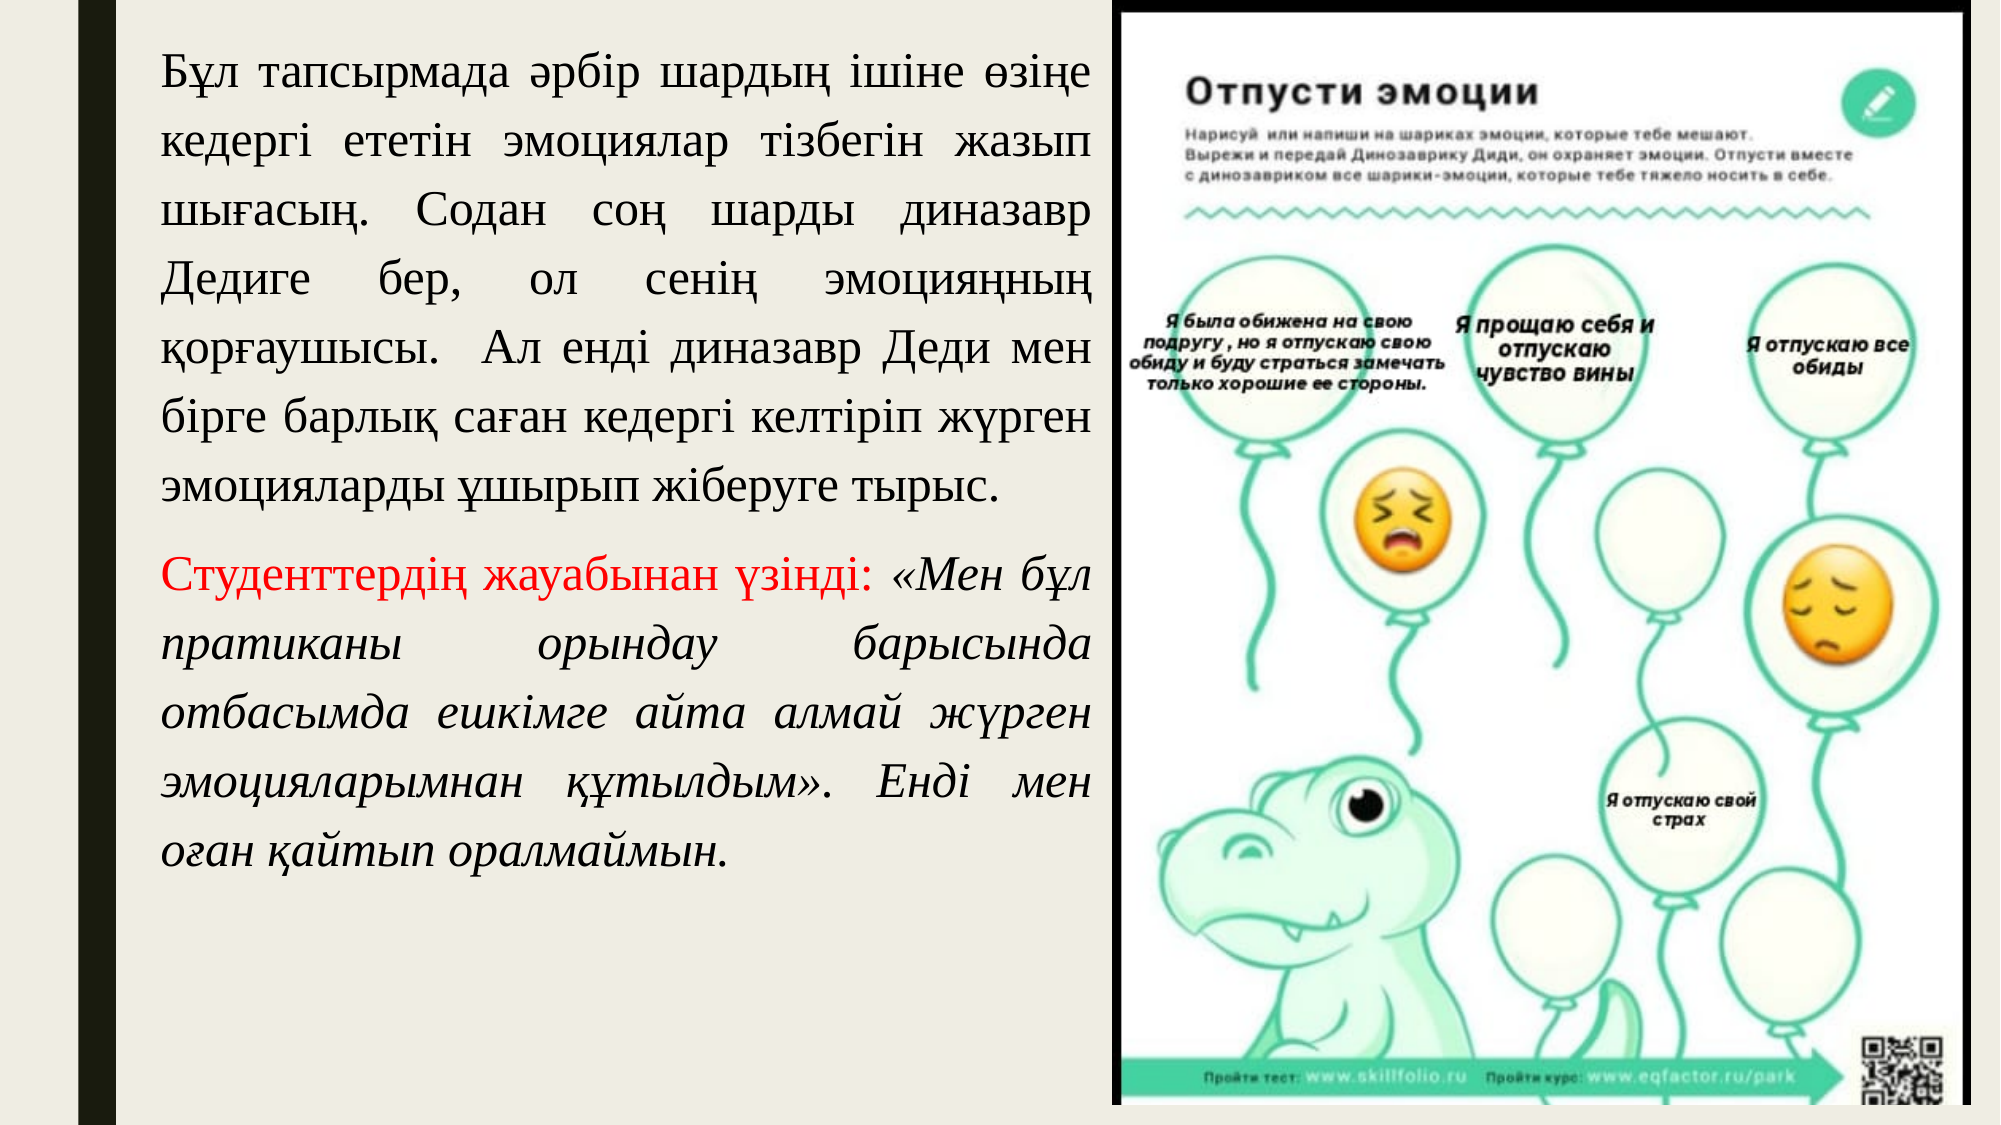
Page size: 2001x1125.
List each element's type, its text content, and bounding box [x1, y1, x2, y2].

picture [1106, 0, 1971, 1105]
text_box Бұл тапсырмада әрбір шардың ішіне өзіңе кедергі ететін эмоциялар тізбегін жазып шығасың. Содан соң шарды диназавр Дедиге бер, ол сенің эмоцияңның қорғаушысы. Ал енді диназавр Деди мен бірге барлық саған кедергі келтіріп жүрген эмоцияларды ұшырып жіберуге тырыс. Студенттердің жауабынан үзінді: «Мен бұл пратиканы орындау барысында отбасымда ешкімге айта алмай жүрген эмоцияларымнан құтылдым». Енді мен оған қайтып оралмаймын. [145, 20, 1106, 885]
